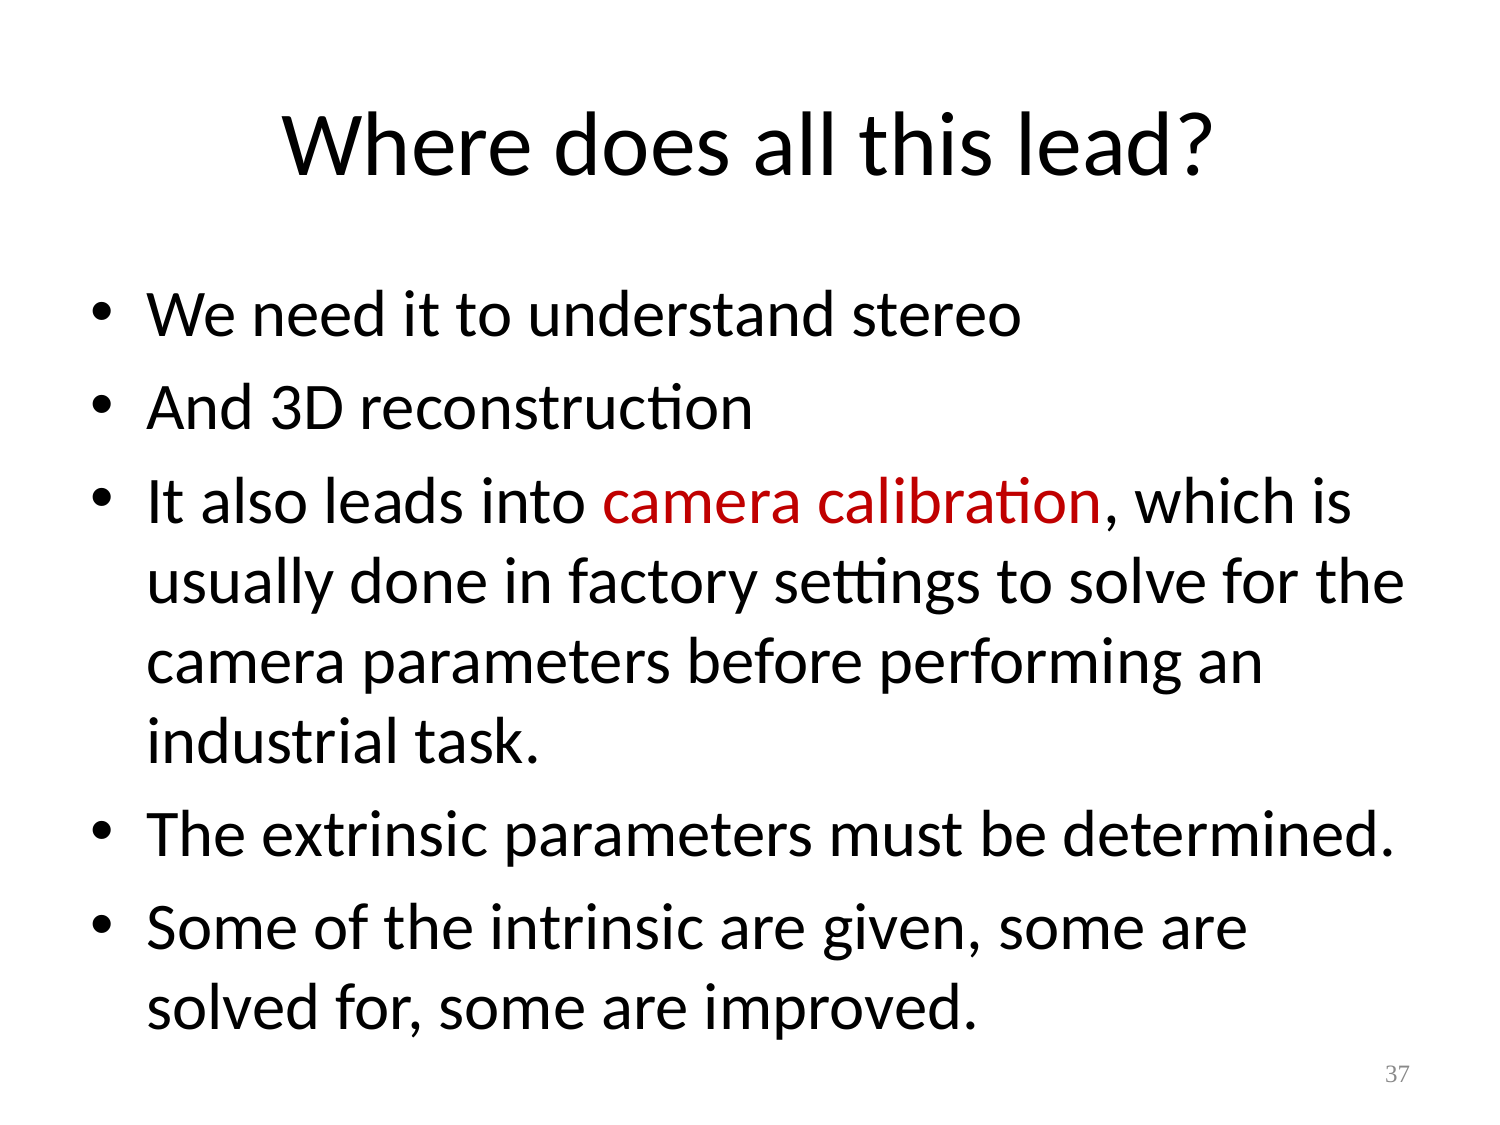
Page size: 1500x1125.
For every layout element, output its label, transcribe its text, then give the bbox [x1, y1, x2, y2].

list We need it to understand stereo And 3D reconstruction It also leads into camera calibration, which is usually done in factory settings to solve for the camera parameters before performing an industrial task. The extrinsic parameters must be determined. Some of the intrinsic are given, some are solved for, some are improved. [75, 262, 1425, 1005]
slide_number 37 [1074, 1042, 1425, 1103]
title Where does all this lead? [75, 45, 1425, 233]
